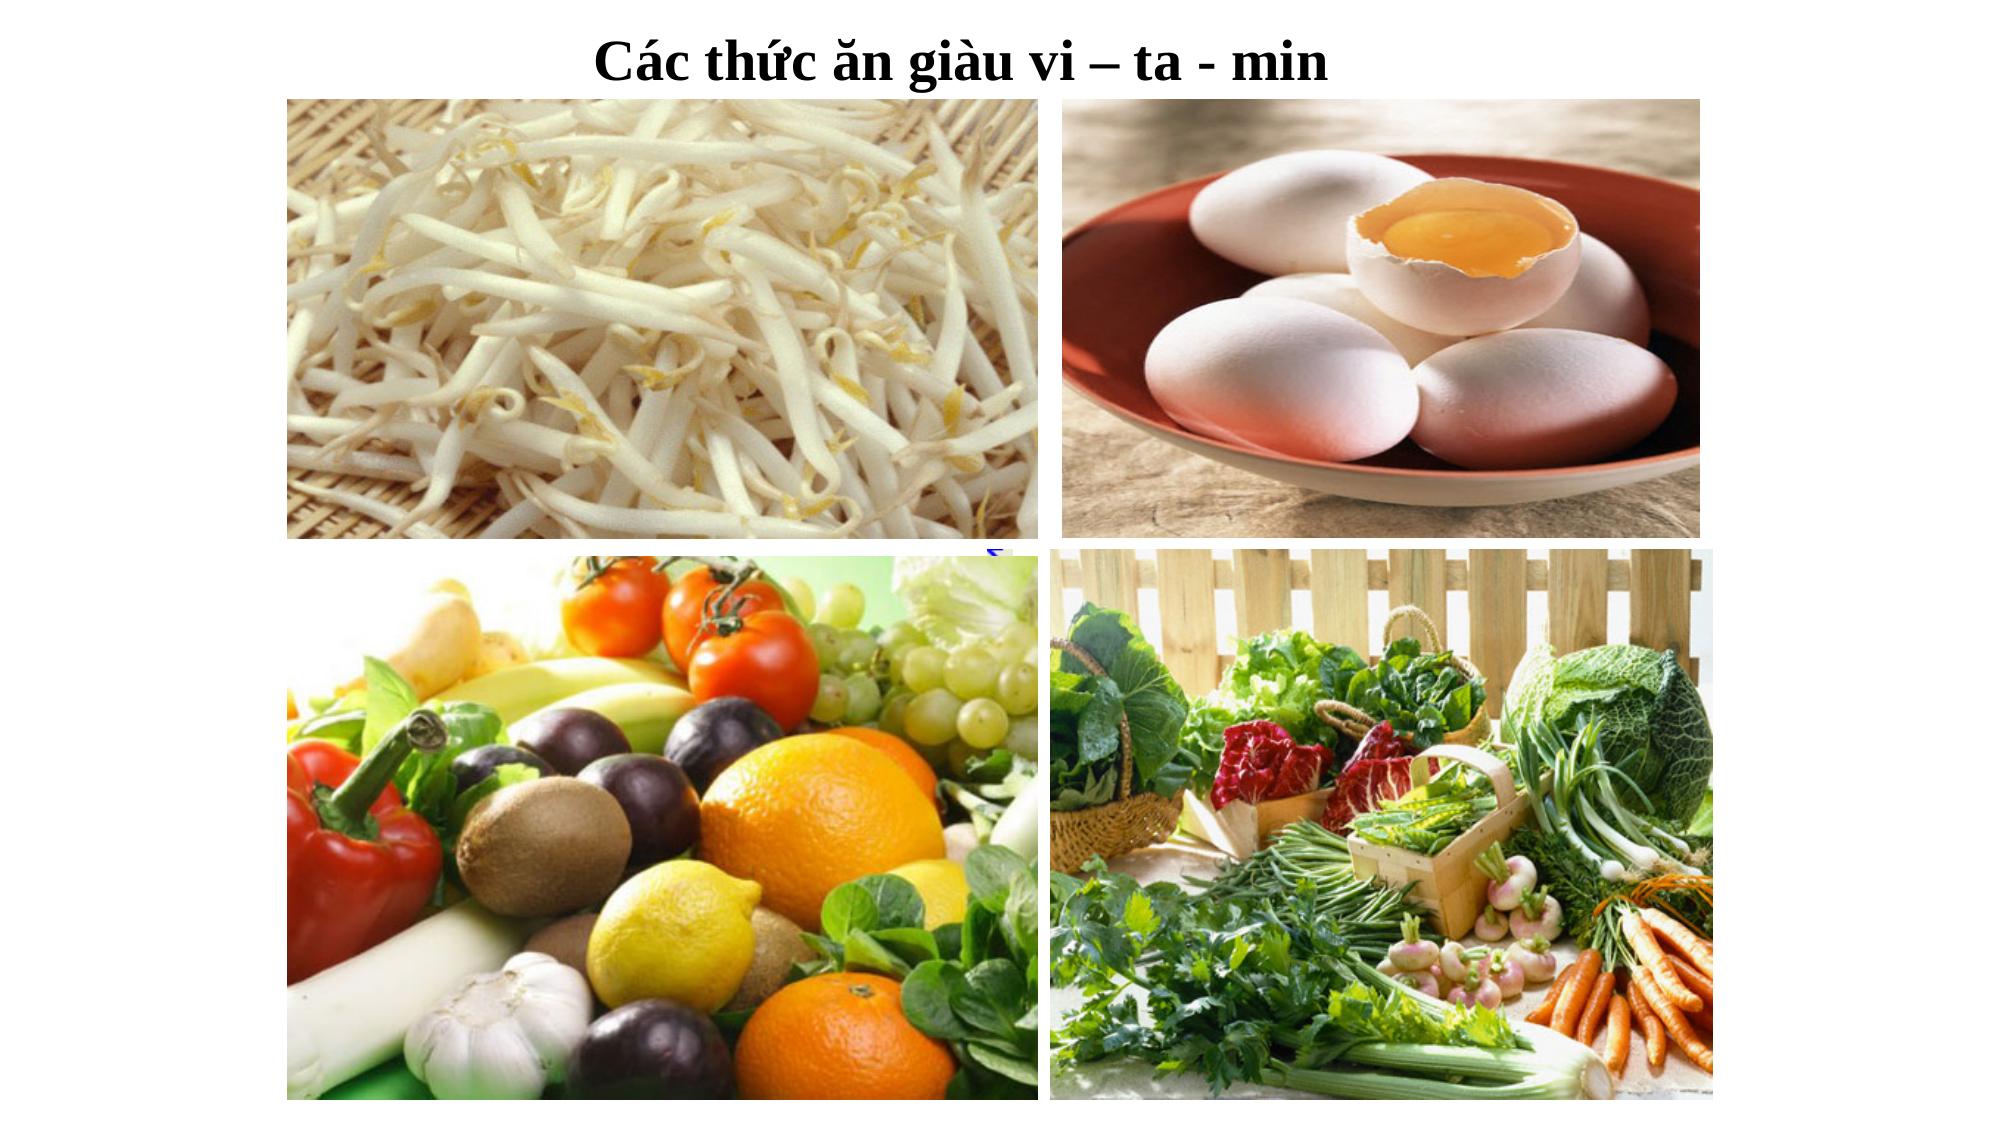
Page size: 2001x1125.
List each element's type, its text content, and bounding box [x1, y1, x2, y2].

picture [1049, 549, 1713, 1100]
picture [1062, 99, 1700, 538]
picture [287, 549, 1038, 1100]
picture [287, 99, 1038, 540]
text_box Các thức ăn giàu vi – ta - min [578, 14, 1344, 100]
